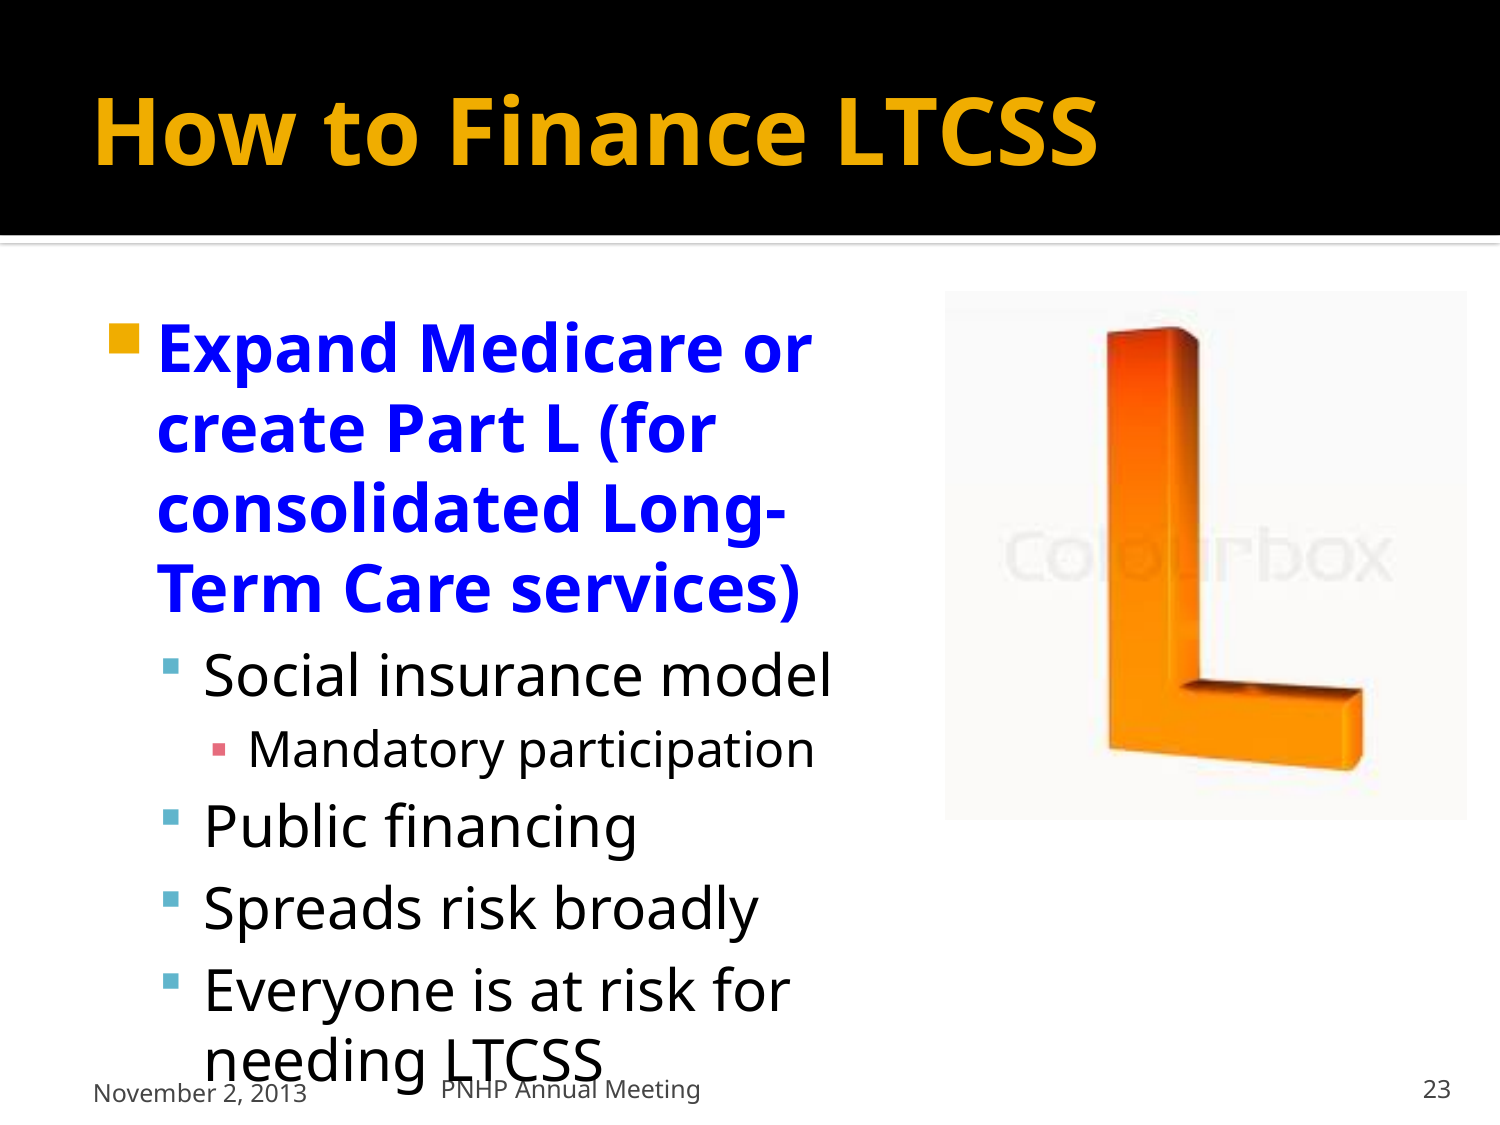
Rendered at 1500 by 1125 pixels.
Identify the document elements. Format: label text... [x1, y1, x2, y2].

list Expand Medicare or create Part L (for consolidated Long-Term Care services) Social insurance model Mandatory participation Public financing Spreads risk broadly Everyone is at risk for needing LTCSS [75, 291, 946, 1050]
slide_number 23 [1345, 1062, 1467, 1108]
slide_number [75, 1062, 425, 1108]
picture [945, 291, 1467, 820]
footer PNHP Annual Meeting [433, 1062, 1337, 1108]
title How to Finance LTCSS [75, 25, 1425, 231]
